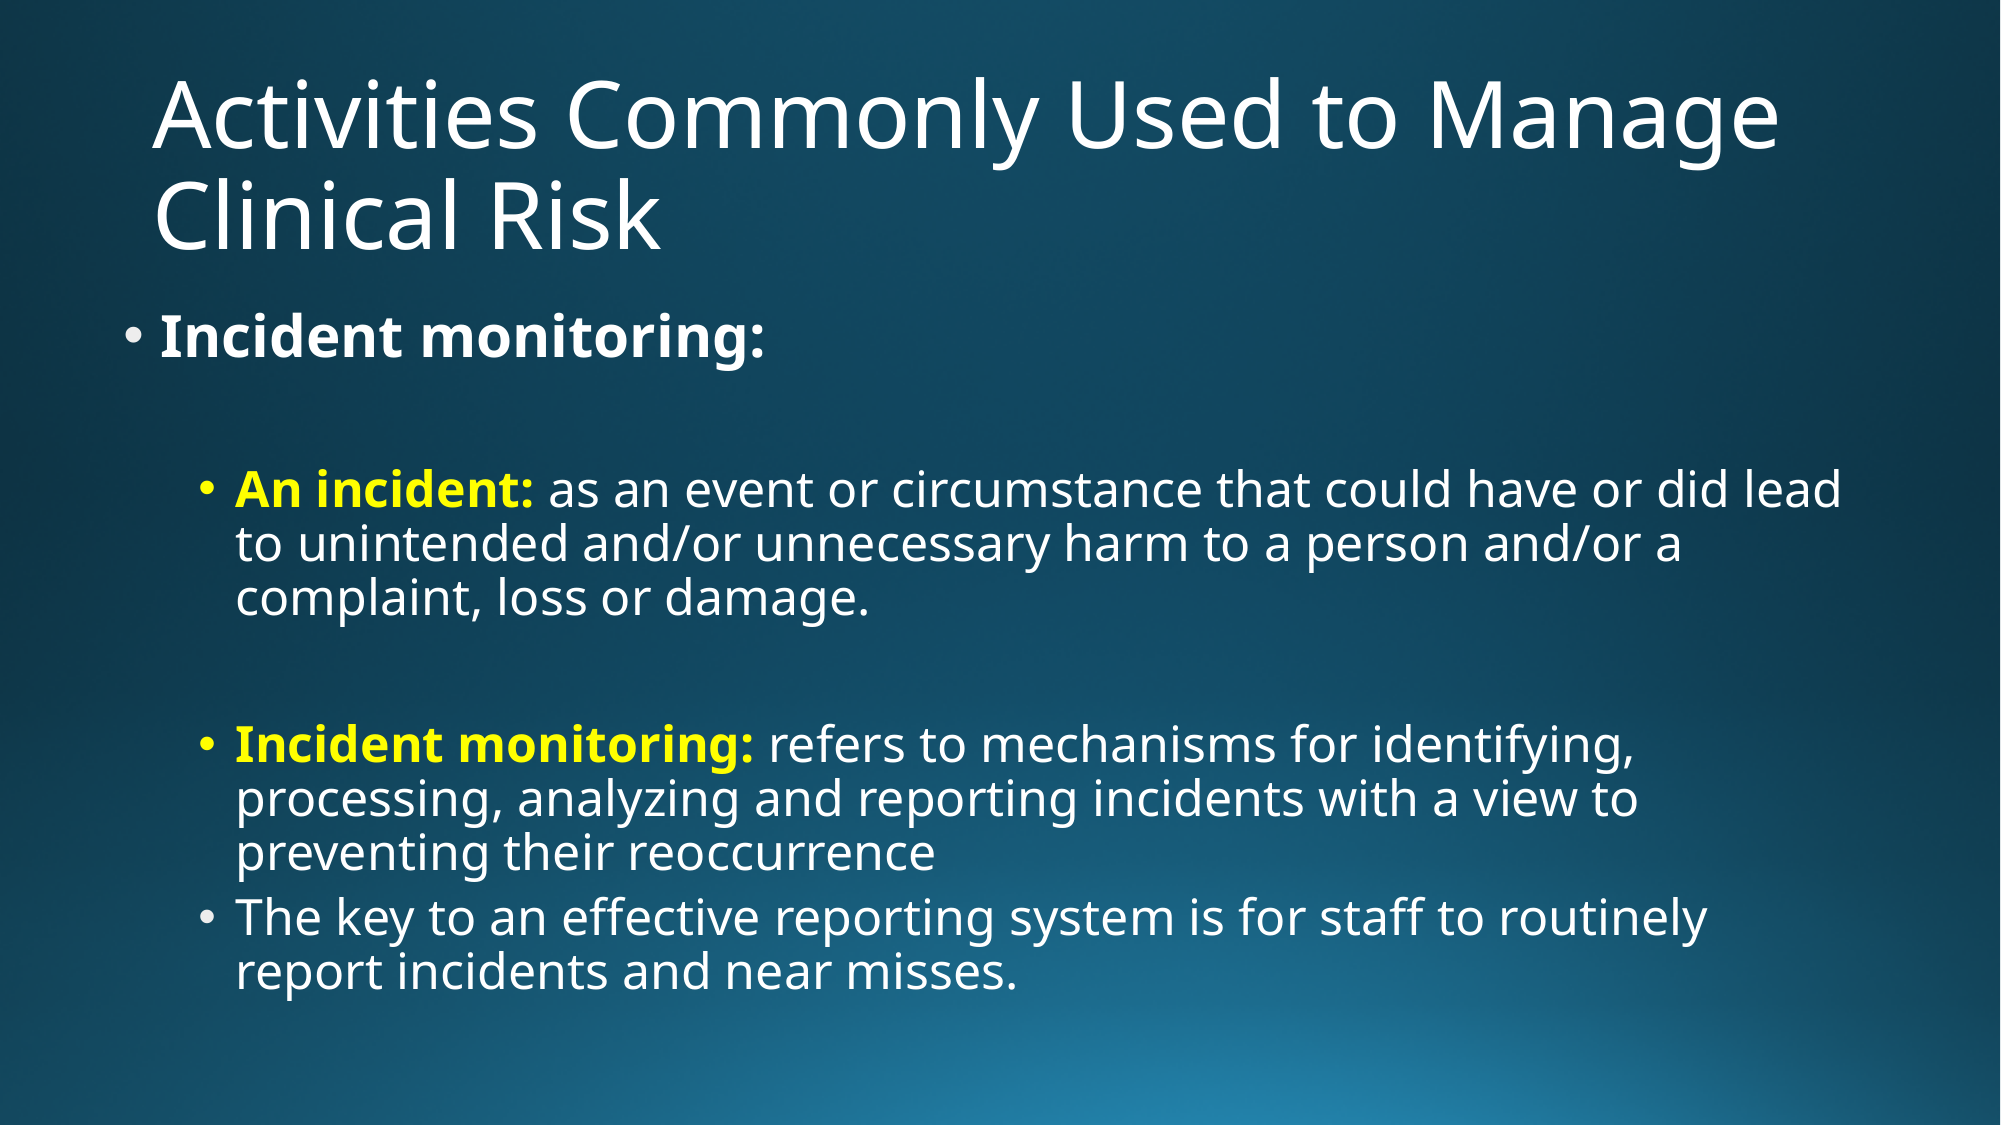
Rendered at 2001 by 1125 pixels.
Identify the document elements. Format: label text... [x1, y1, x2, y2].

list Incident monitoring: An incident: as an event or circumstance that could have or did lead to unintended and/or unnecessary harm to a person and/or a complaint, loss or damage. Incident monitoring: refers to mechanisms for identifying, processing, analyzing and reporting incidents with a view to preventing their reoccurrence The key to an effective reporting system is for staff to routinely report incidents and near misses. [108, 299, 1863, 1014]
title Activities Commonly Used to Manage Clinical Risk [137, 59, 1863, 278]
picture [0, 0, 2001, 1125]
